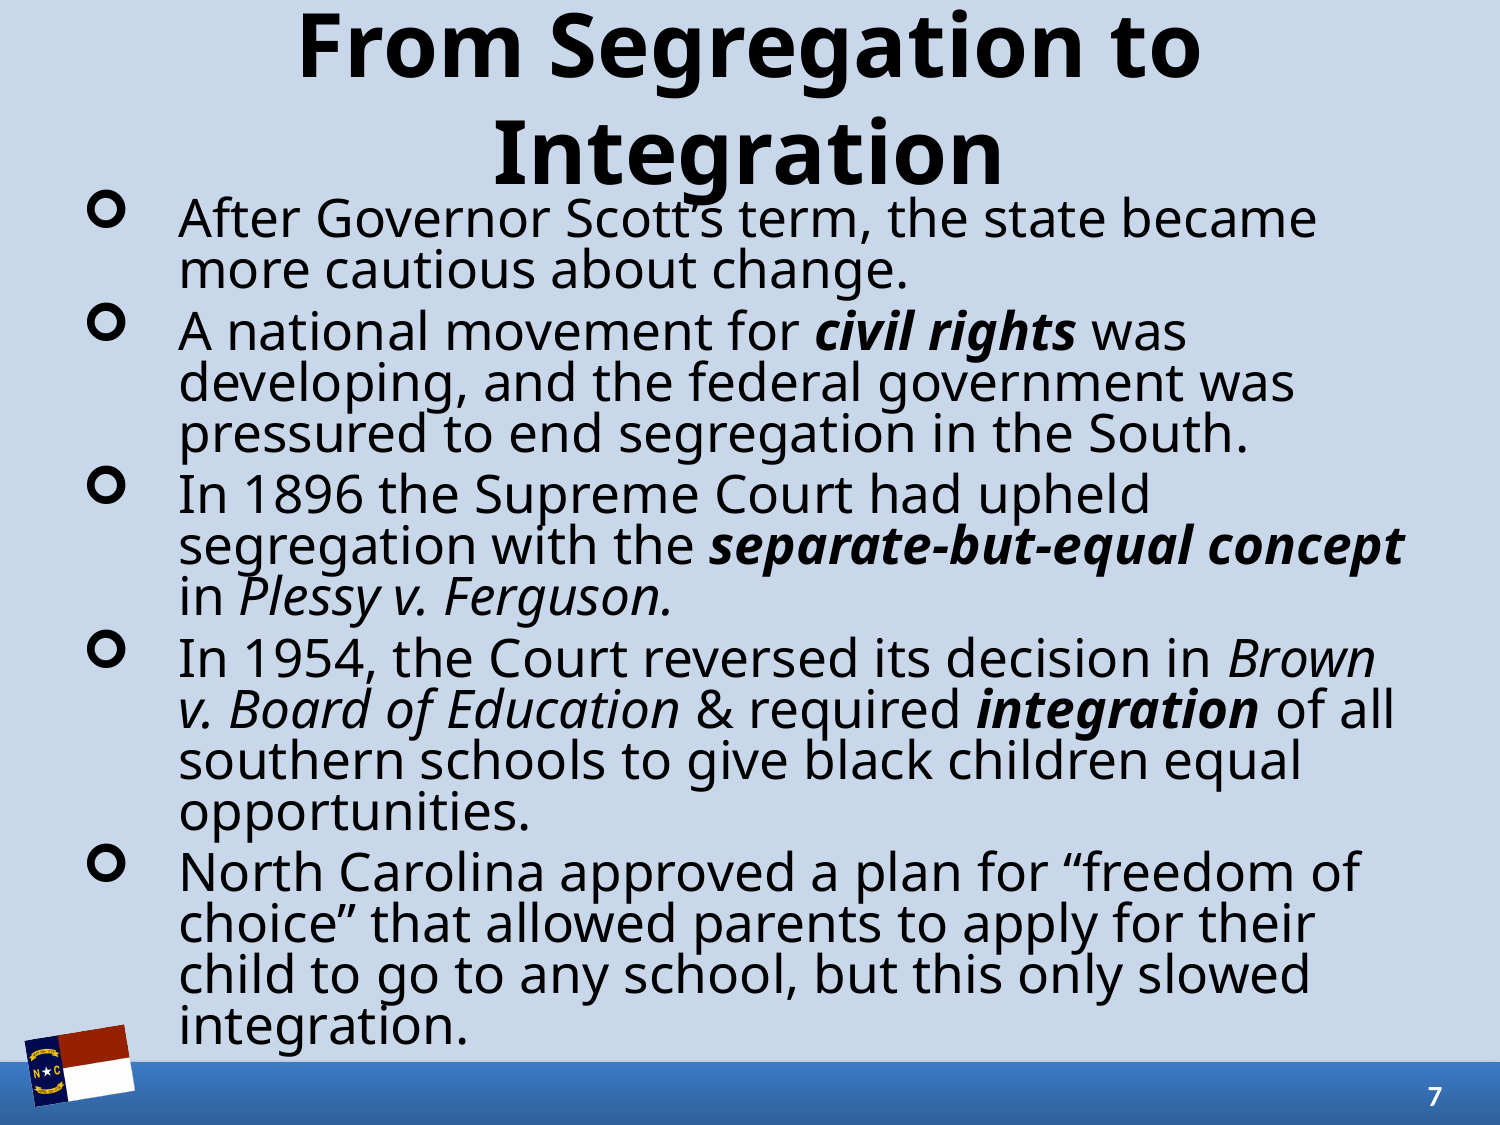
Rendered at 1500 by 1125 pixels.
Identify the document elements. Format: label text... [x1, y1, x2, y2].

list After Governor Scott’s term, the state became more cautious about change. A national movement for civil rights was developing, and the federal government was pressured to end segregation in the South. In 1896 the Supreme Court had upheld segregation with the separate-but-equal concept in Plessy v. Ferguson. In 1954, the Court reversed its decision in Brown v. Board of Education & required integration of all southern schools to give black children equal opportunities. North Carolina approved a plan for “freedom of choice” that allowed parents to apply for their child to go to any school, but this only slowed integration. [74, 188, 1426, 1072]
picture [25, 1033, 135, 1107]
slide_number 7 [1415, 1070, 1451, 1120]
title From Segregation to Integration [74, 1, 1426, 188]
